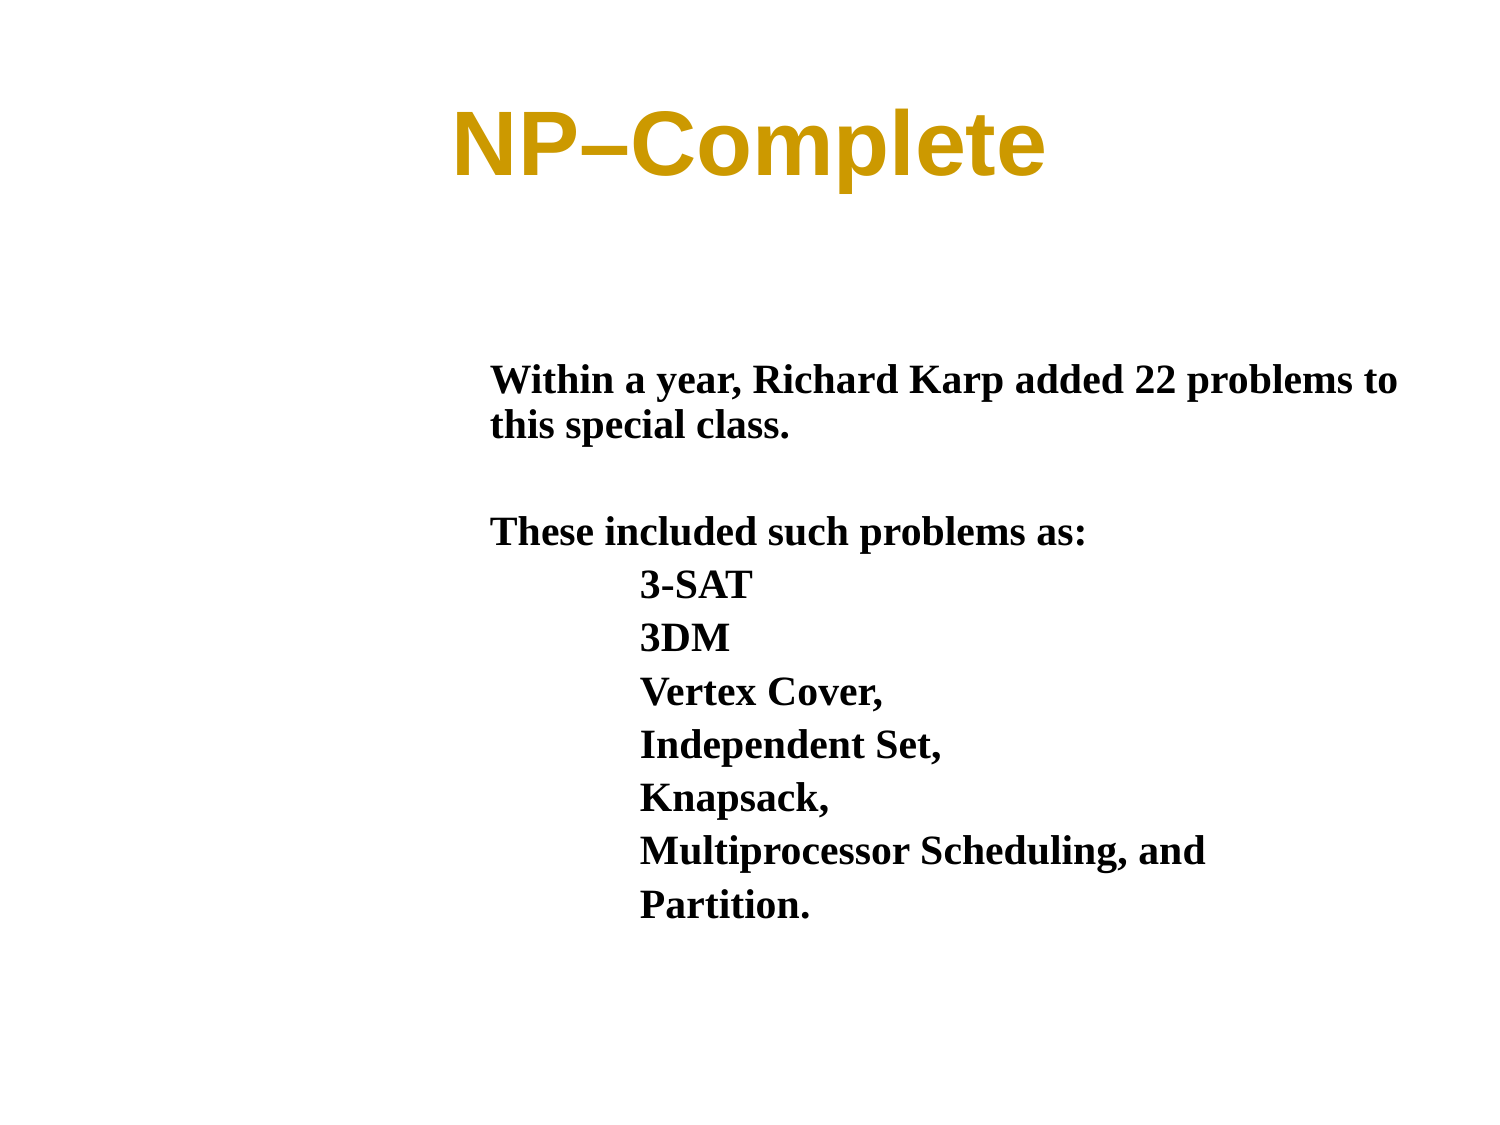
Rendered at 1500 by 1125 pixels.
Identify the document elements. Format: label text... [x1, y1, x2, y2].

list Within a year, Richard Karp added 22 problems to this special class. These included such problems as: 3-SAT 3DM Vertex Cover, Independent Set, Knapsack, Multiprocessor Scheduling, and Partition. [287, 350, 1463, 963]
title NP–Complete [75, 45, 1425, 233]
